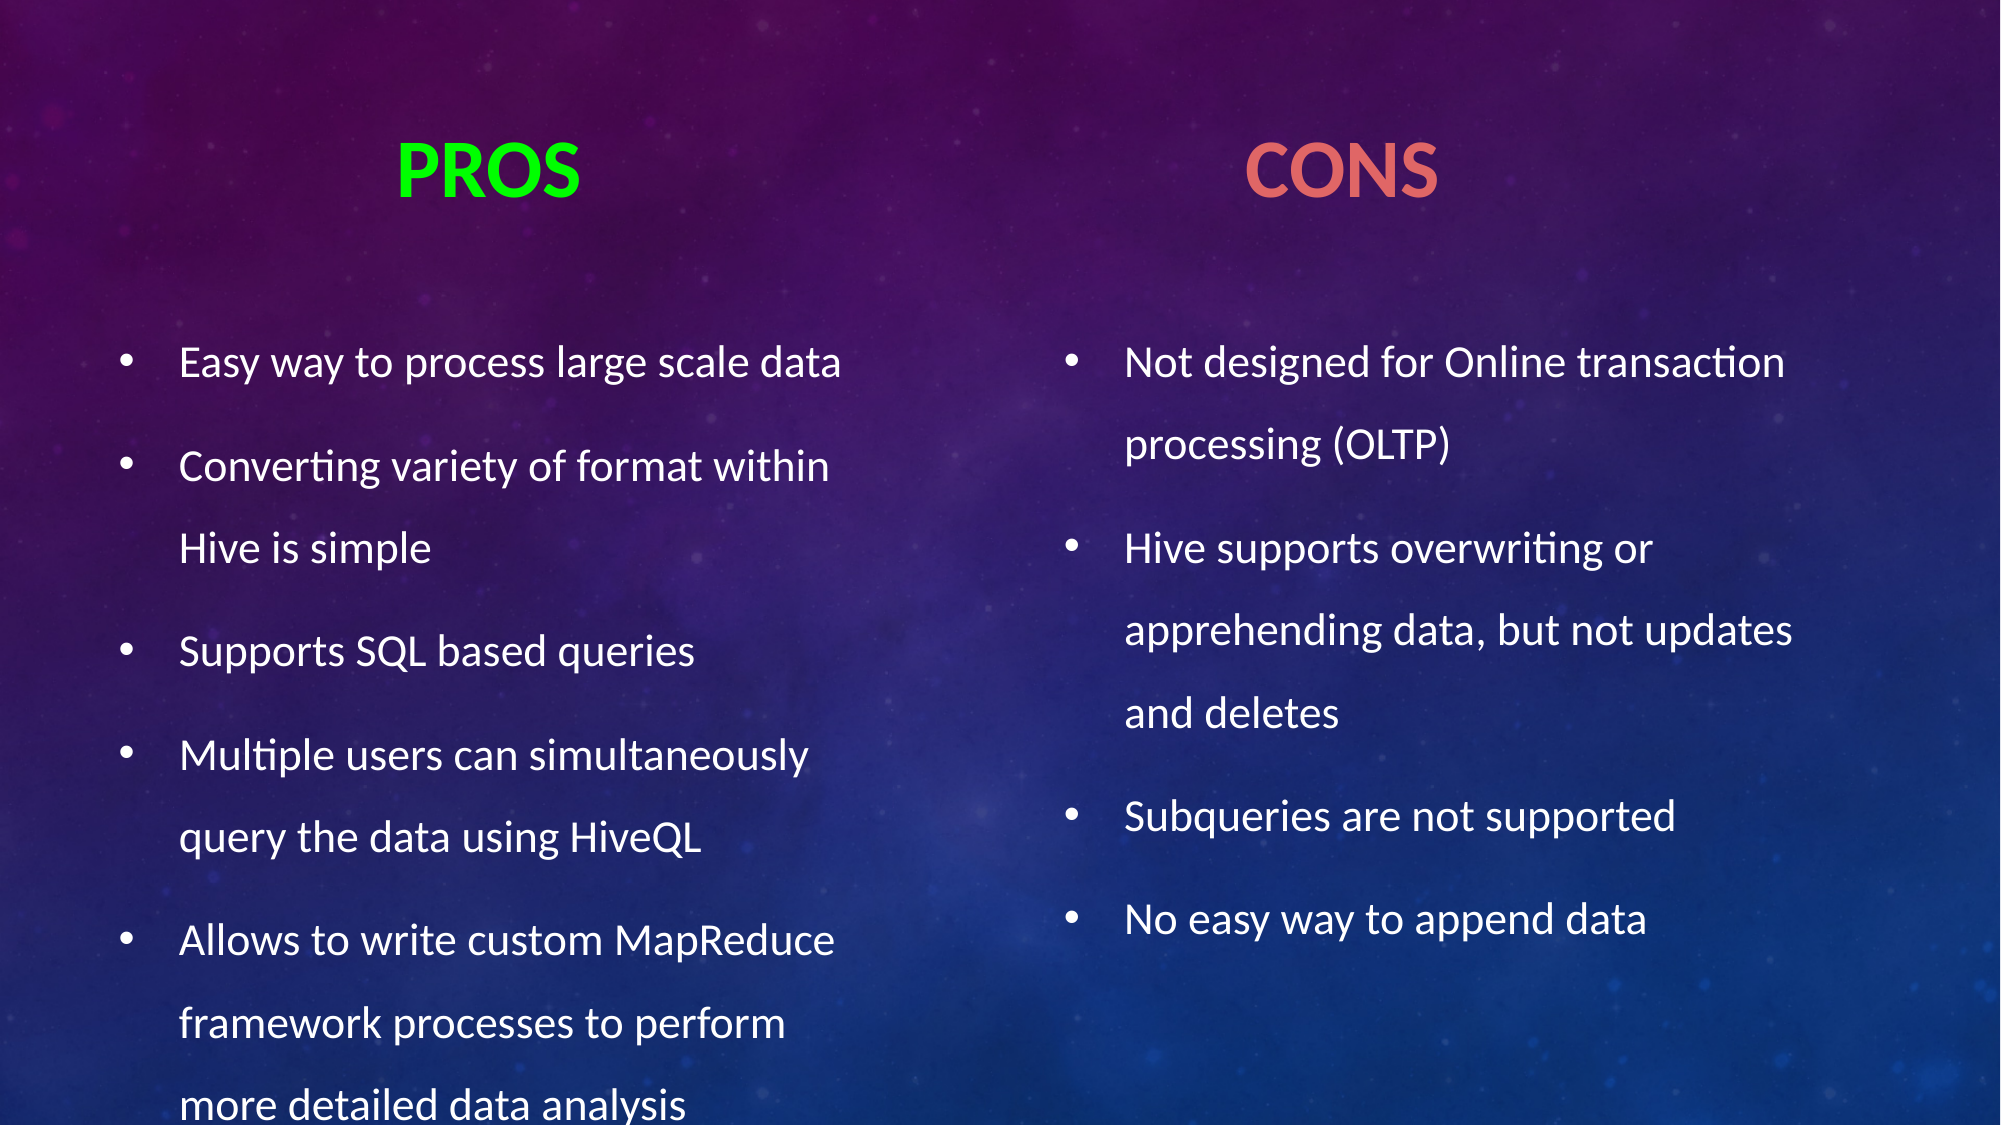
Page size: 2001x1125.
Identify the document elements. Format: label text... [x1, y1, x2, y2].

list Easy way to process large scale data Converting variety of format within Hive is simple Supports SQL based queries Multiple users can simultaneously query the data using HiveQL Allows to write custom MapReduce framework processes to perform more detailed data analysis [88, 289, 909, 769]
list PROS [112, 135, 885, 230]
list CONS [955, 135, 1730, 230]
picture [0, 0, 2001, 1125]
list Not designed for Online transaction processing (OLTP) Hive supports overwriting or apprehending data, but not updates and deletes Subqueries are not supported No easy way to append data [1034, 289, 1854, 769]
